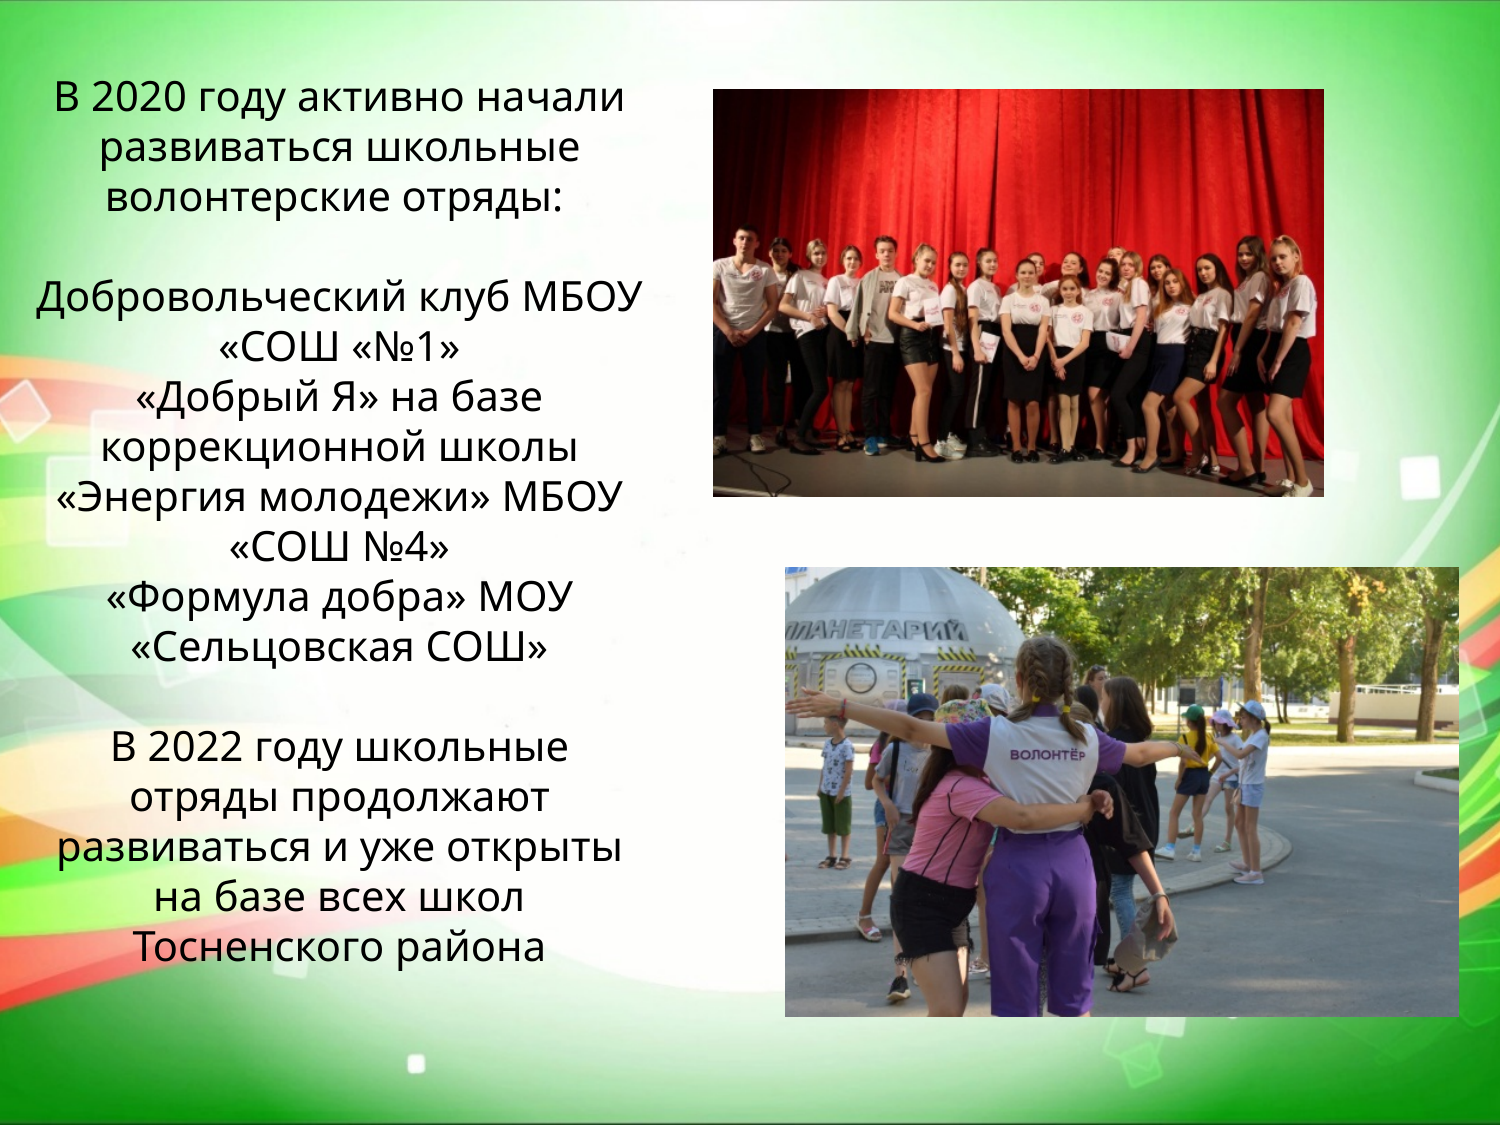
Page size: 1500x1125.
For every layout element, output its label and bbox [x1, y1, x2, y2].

list [0, 0, 1500, 1125]
picture [713, 89, 1324, 497]
picture [785, 567, 1459, 1017]
